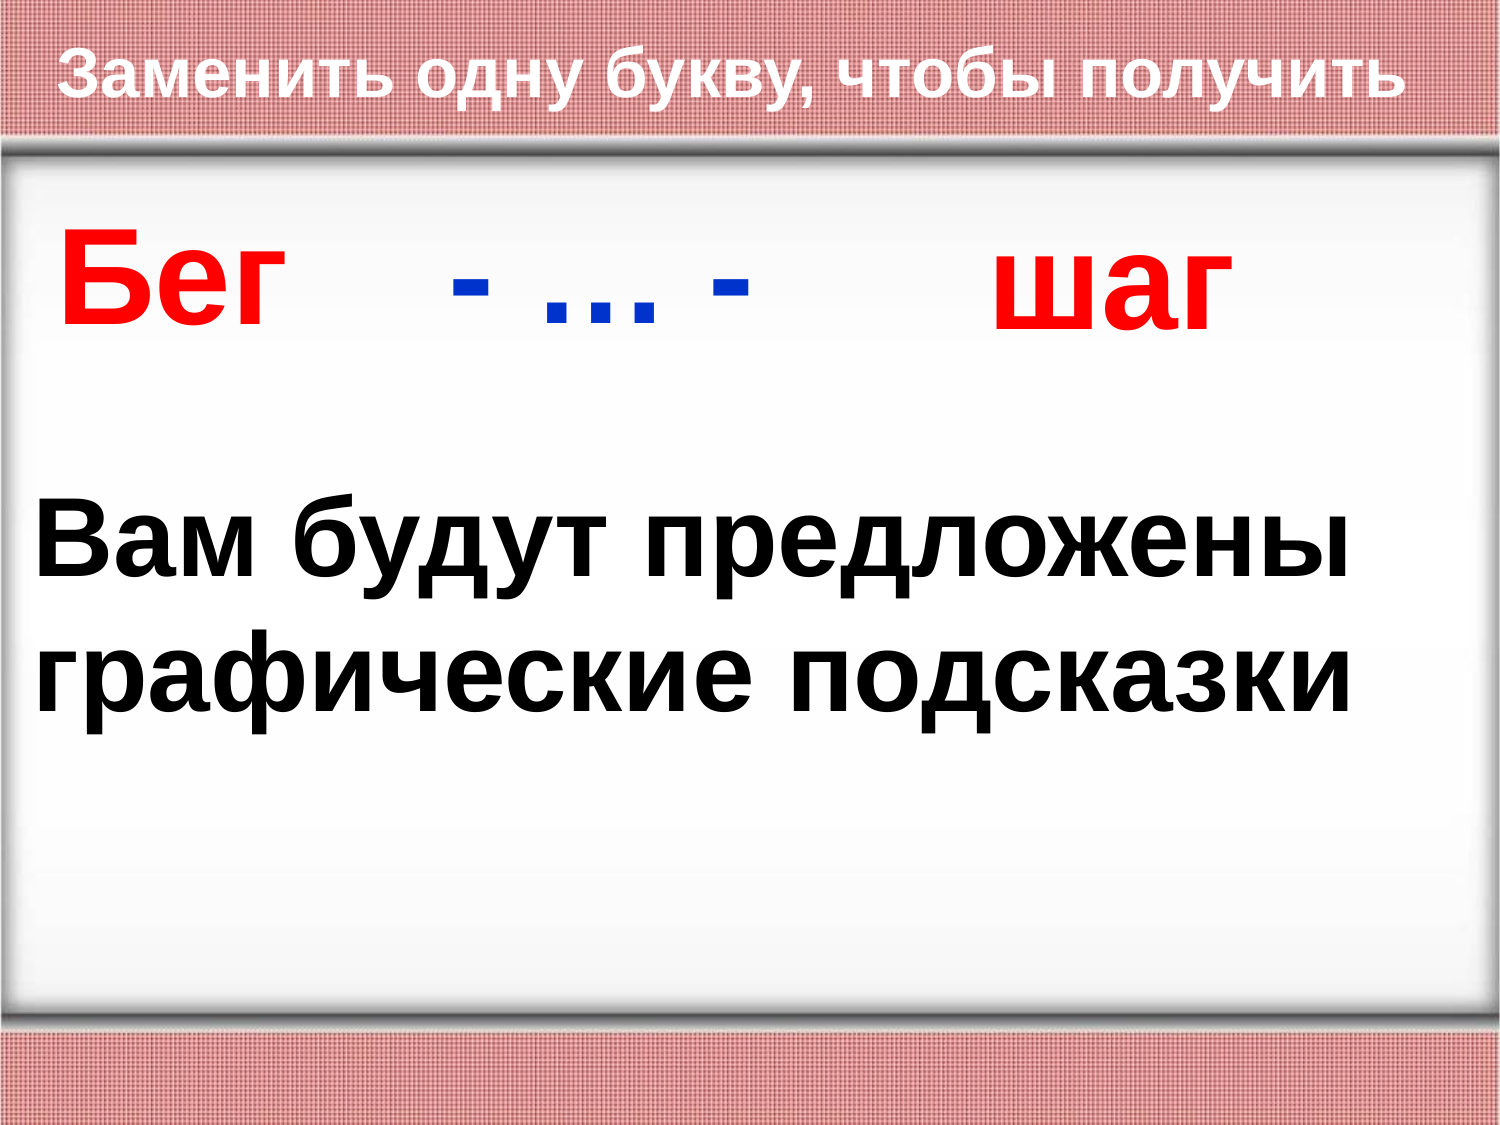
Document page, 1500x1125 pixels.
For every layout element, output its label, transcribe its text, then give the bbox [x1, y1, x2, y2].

text_box Бег [41, 179, 434, 360]
text_box шаг [972, 184, 1372, 365]
text_box Вам будут предложены графические подсказки [17, 456, 1459, 741]
picture [0, 0, 1500, 1125]
text_box - … - [434, 178, 833, 404]
text_box Заменить одну букву, чтобы получить [12, 19, 1454, 119]
